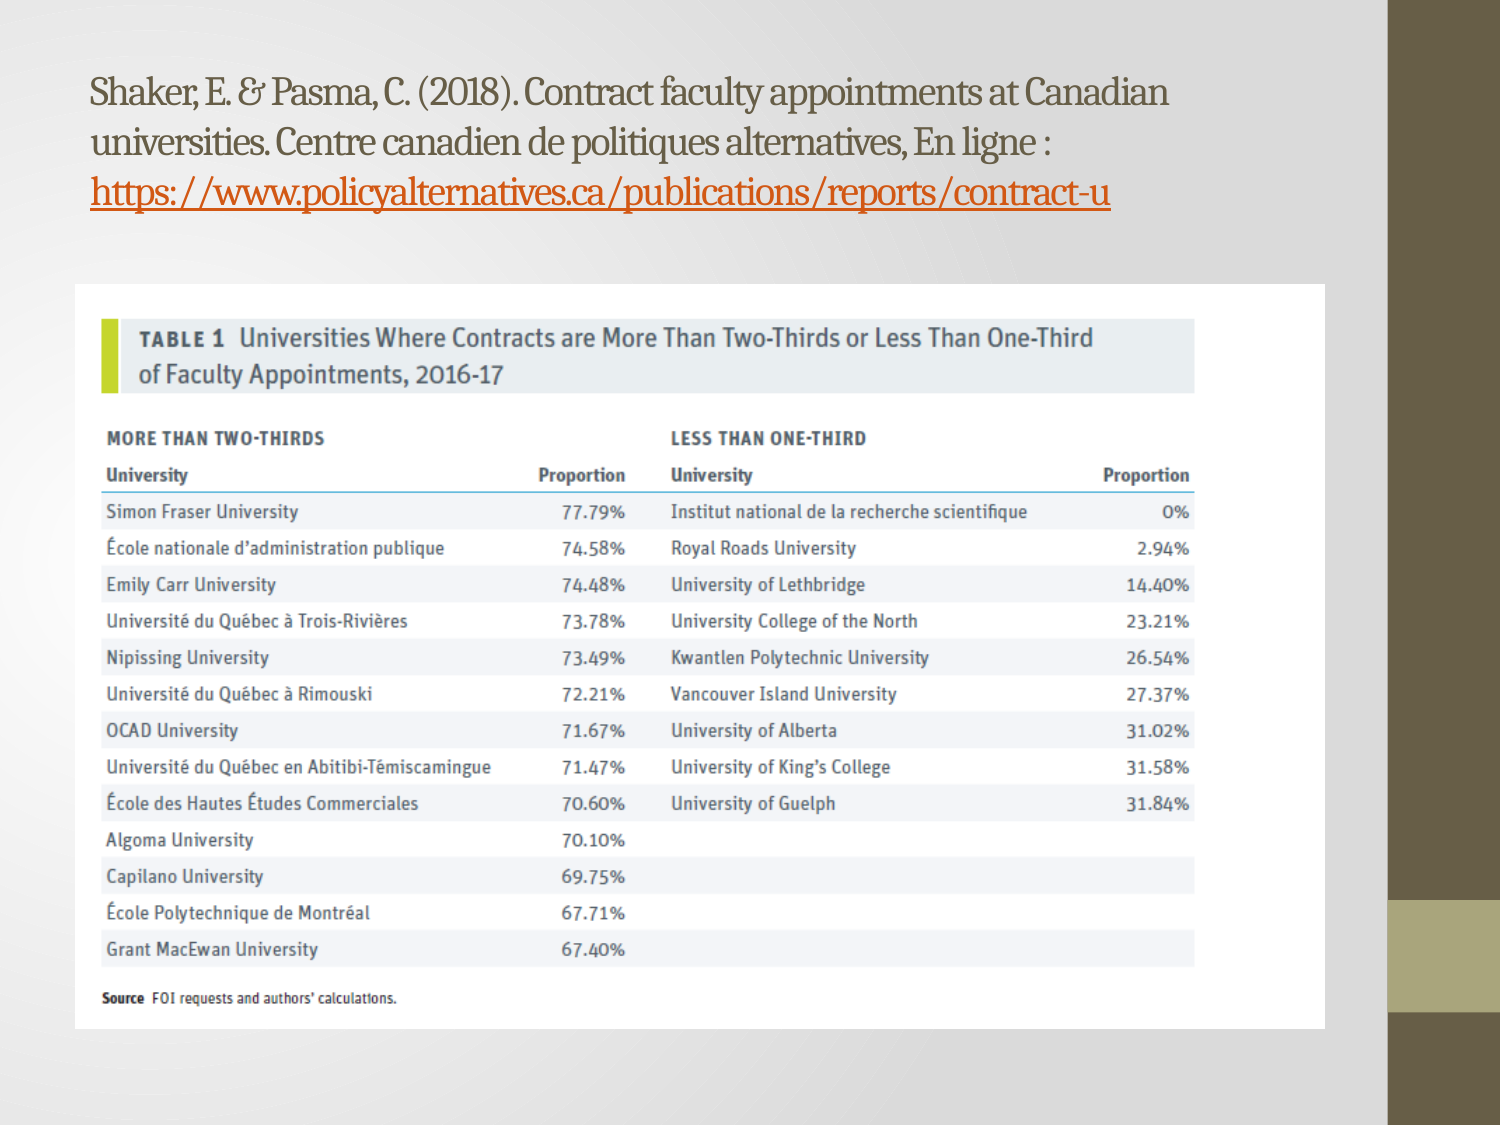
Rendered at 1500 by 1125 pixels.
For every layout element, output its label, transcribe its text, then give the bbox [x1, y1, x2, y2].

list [74, 283, 1326, 1029]
title Shaker, E. & Pasma, C. (2018). Contract faculty appointments at Canadian universities. Centre canadien de politiques alternatives, En ligne : https://www.policyalternatives.ca/publications/reports/contract-u [75, 45, 1325, 233]
